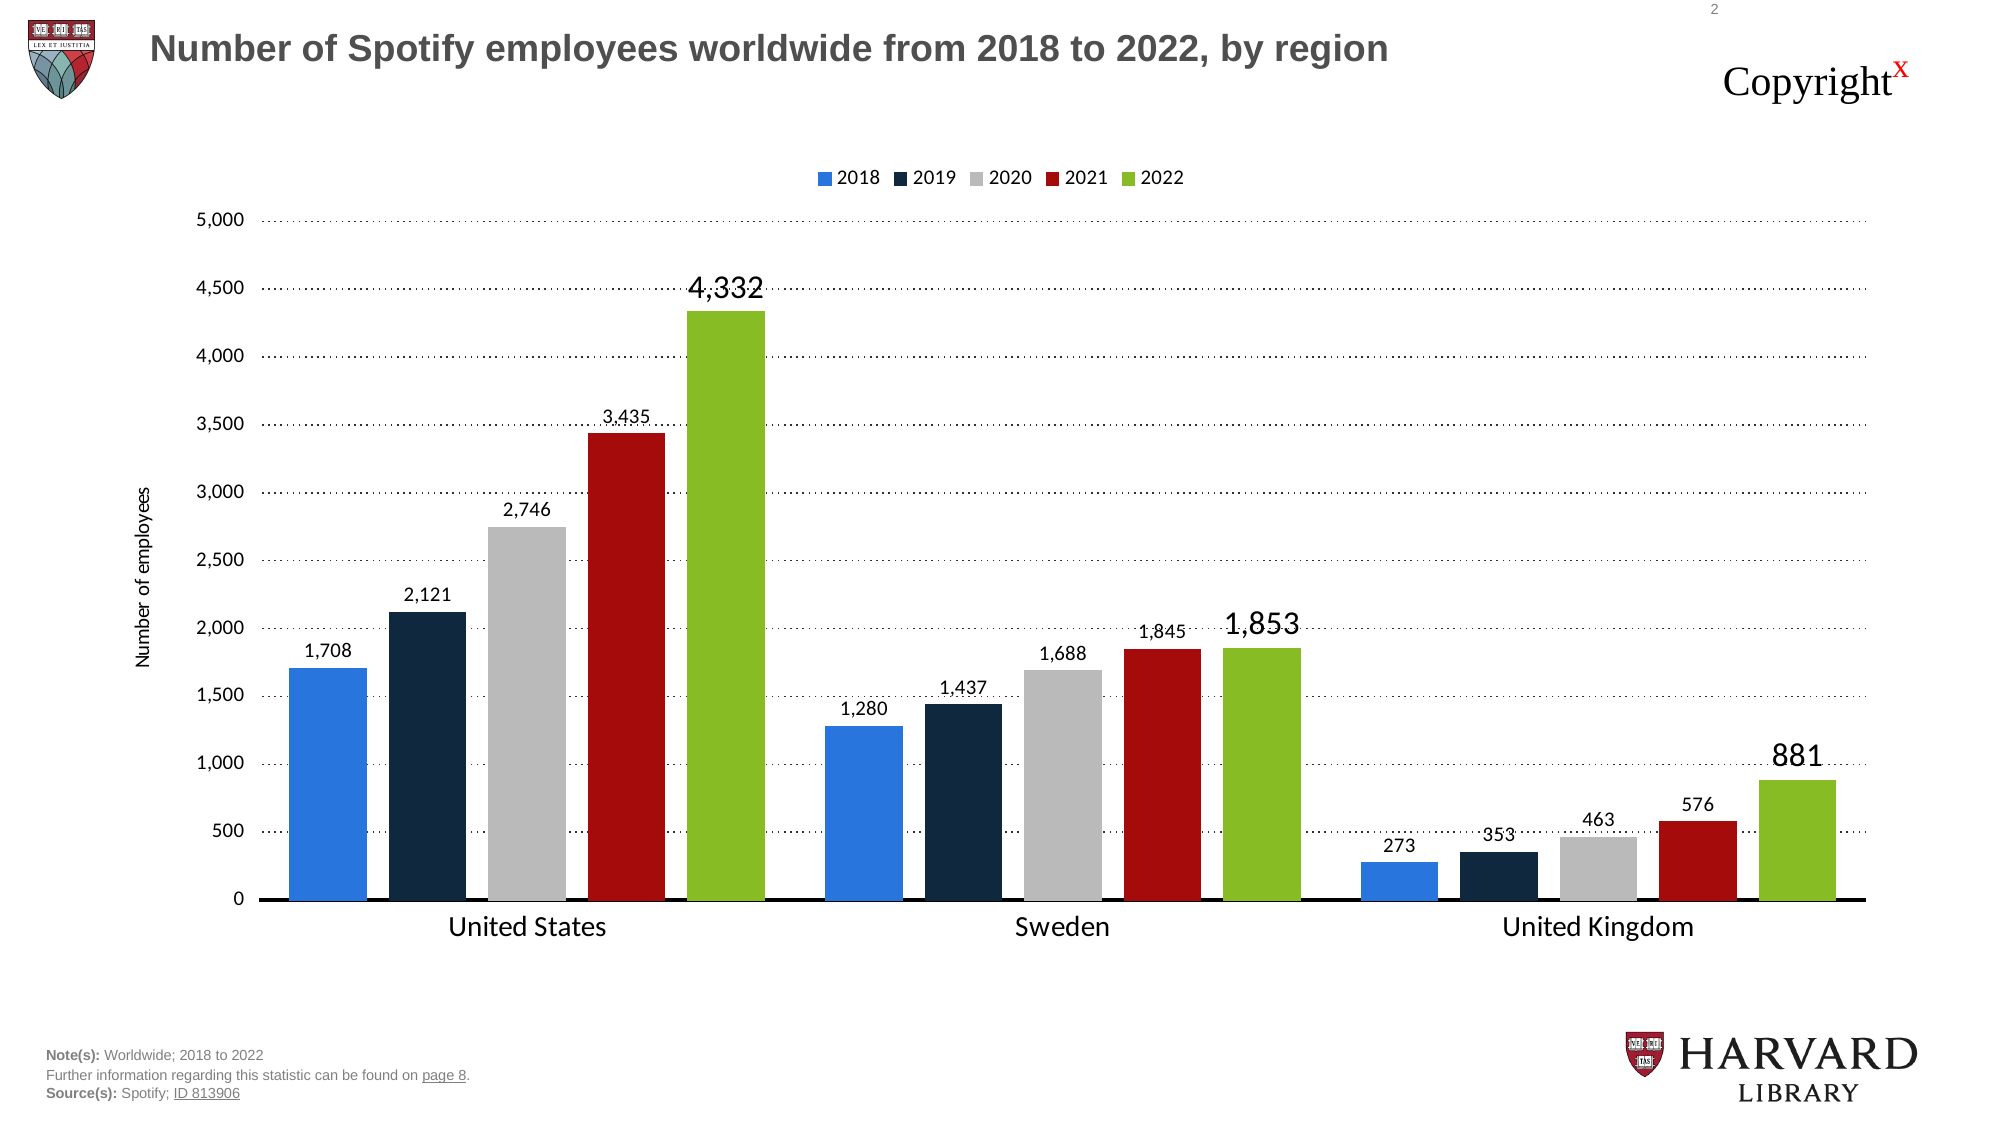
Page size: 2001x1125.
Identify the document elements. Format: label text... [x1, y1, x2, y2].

text_box Number of Spotify employees worldwide from 2018 to 2022, by region [149, 23, 1498, 151]
chart [100, 151, 1903, 961]
picture [28, 20, 95, 99]
text_box [1614, 1020, 1929, 1118]
text_box Note(s): Worldwide; 2018 to 2022 Further information regarding this statistic can be found on page 8. Source(s): Spotify; ID 813906 [45, 1014, 1370, 1102]
text_box 2 [1645, 0, 1720, 35]
